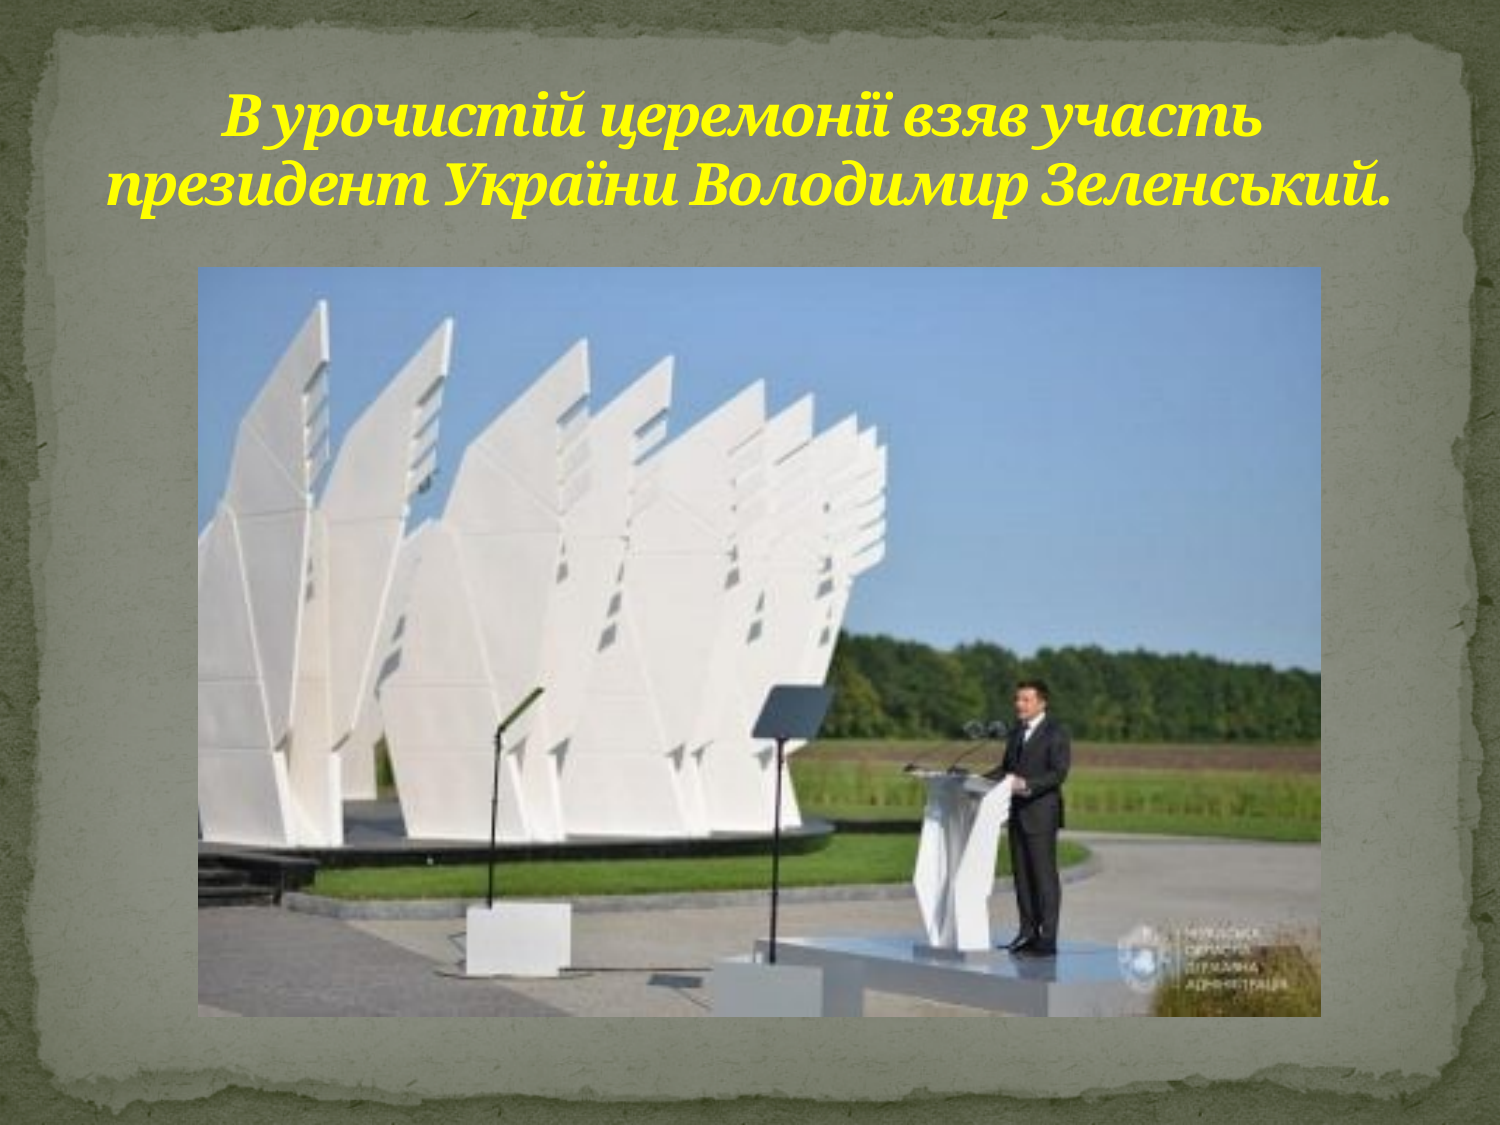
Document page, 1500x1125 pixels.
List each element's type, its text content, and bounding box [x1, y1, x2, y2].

picture [198, 267, 1321, 1017]
title В урочистій церемонії взяв участь президент України Володимир Зеленський. [74, 24, 1425, 225]
